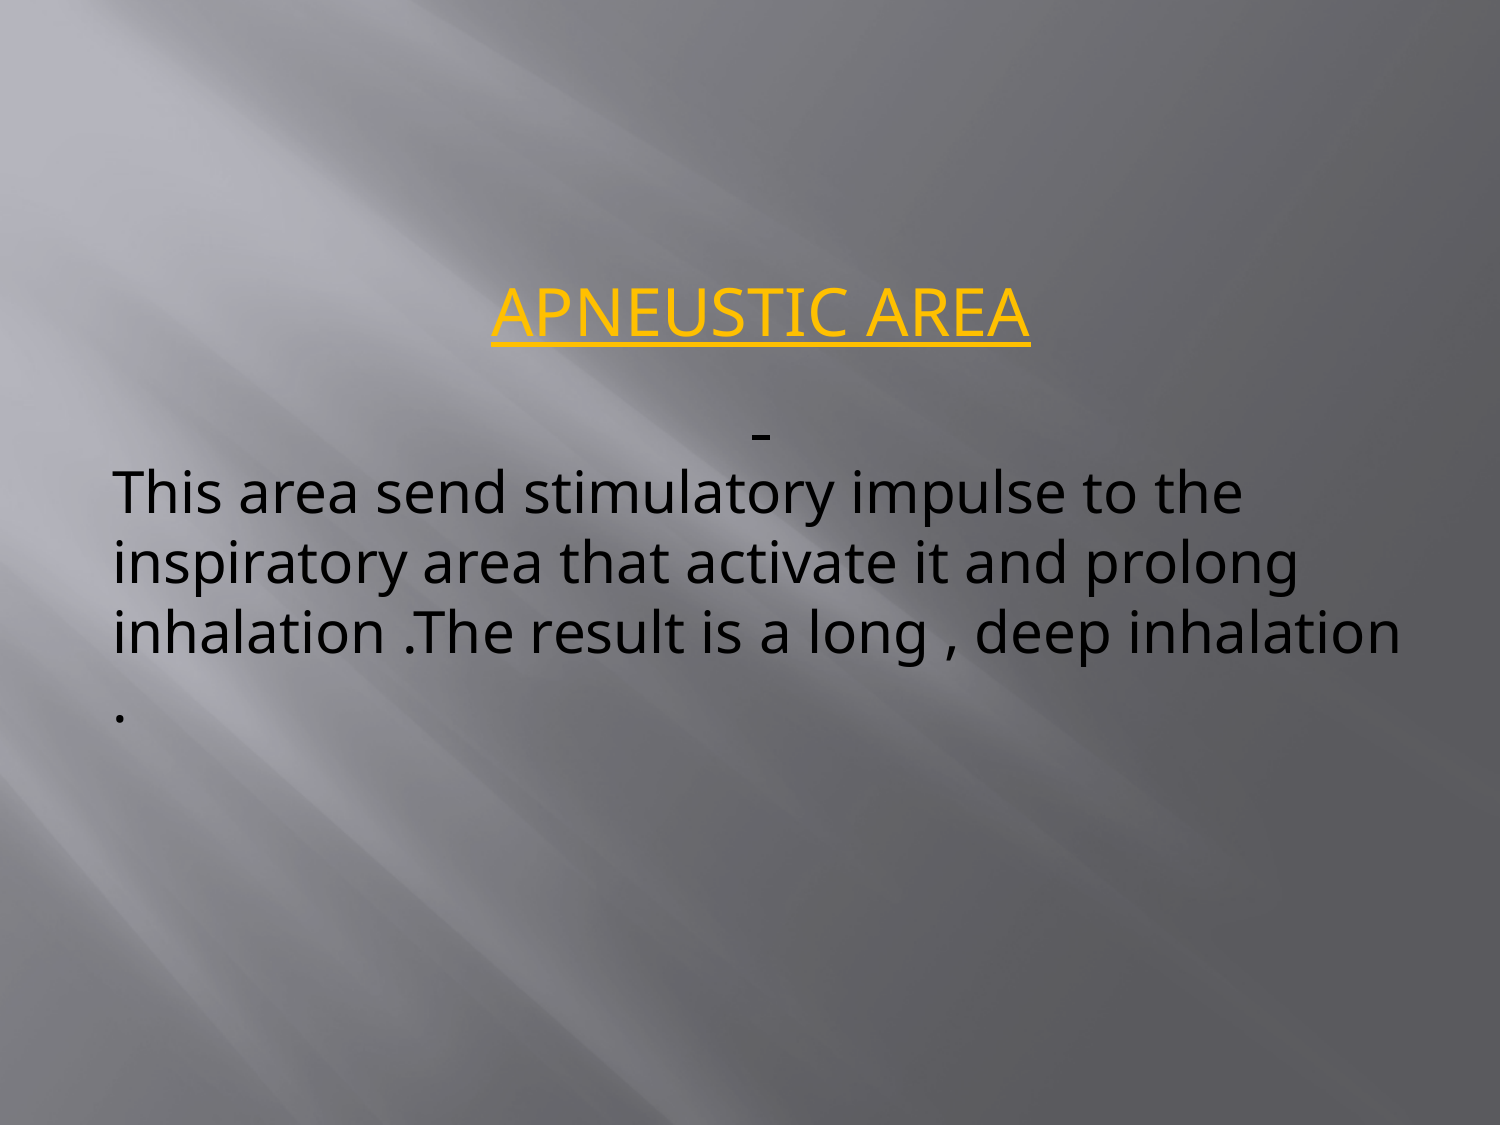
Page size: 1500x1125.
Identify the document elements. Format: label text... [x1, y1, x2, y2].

list APNEUSTIC AREA This area send stimulatory impulse to the inspiratory area that activate it and prolong inhalation .The result is a long , deep inhalation . [75, 262, 1425, 1035]
